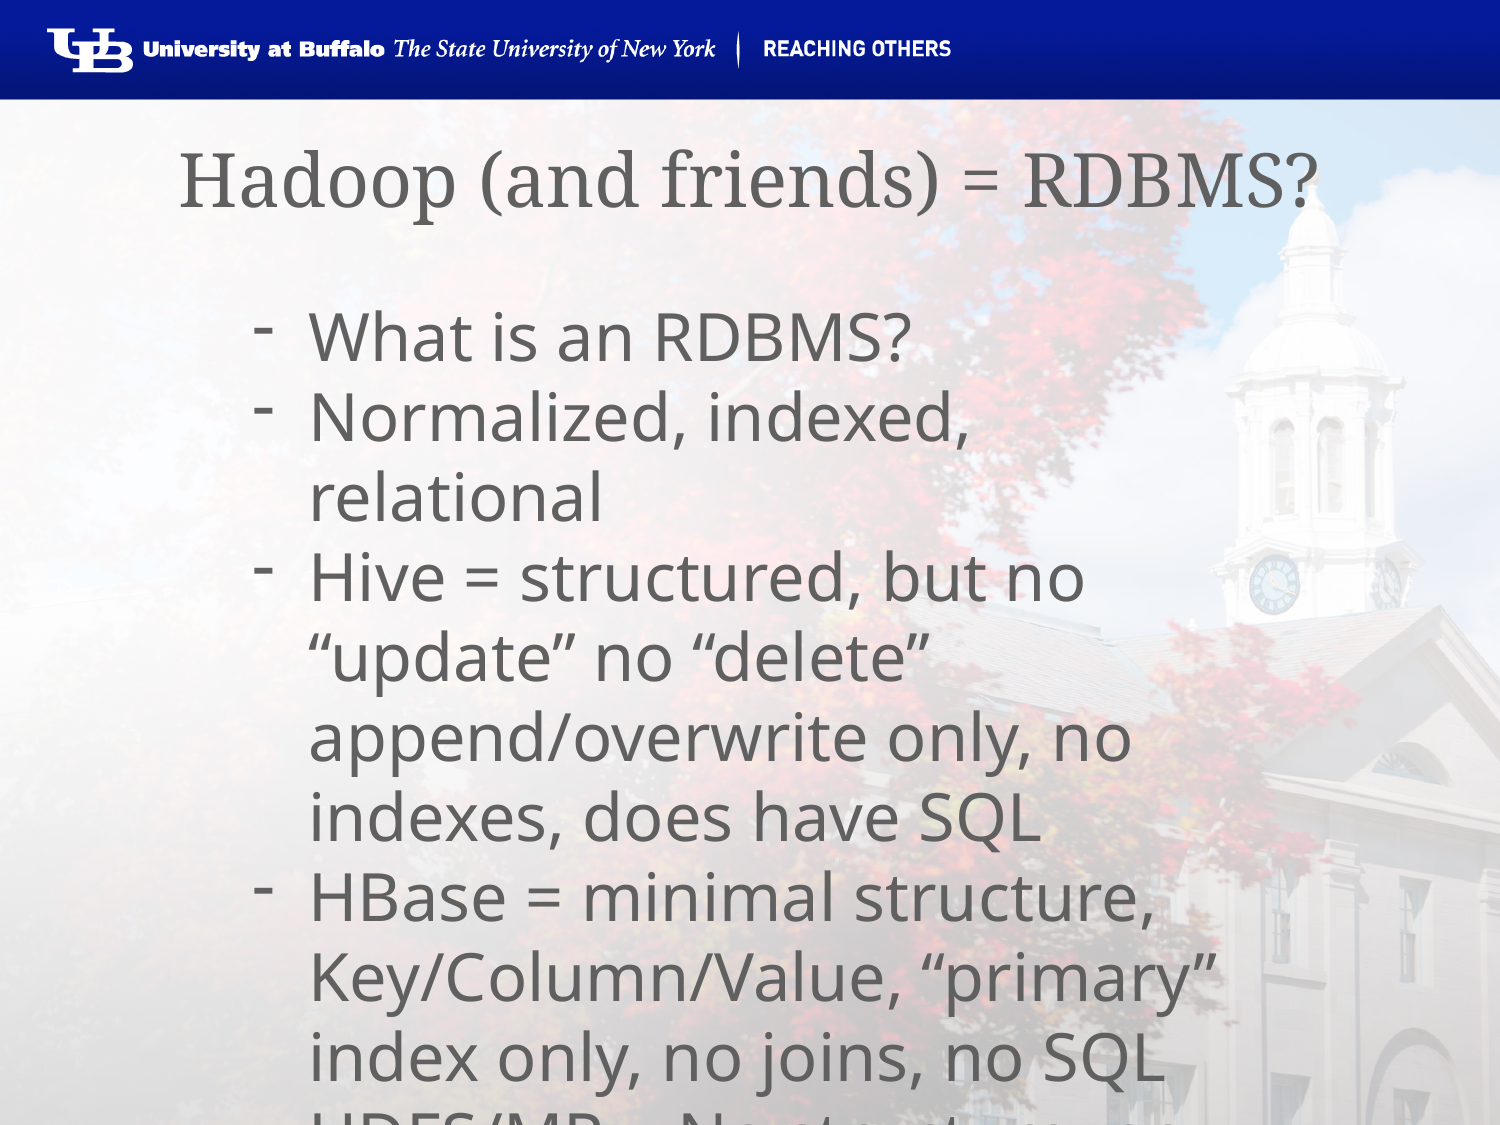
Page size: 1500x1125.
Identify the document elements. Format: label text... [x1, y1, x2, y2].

subtitle What is an RDBMS? Normalized, indexed, relational Hive = structured, but no “update” no “delete” append/overwrite only, no indexes, does have SQL HBase = minimal structure, Key/Column/Value, “primary” index only, no joins, no SQL HDFS/MR = No structure, no index, no SQL [237, 287, 1288, 988]
picture [0, 0, 1500, 1125]
title Hadoop (and friends) = RDBMS? [112, 125, 1388, 288]
